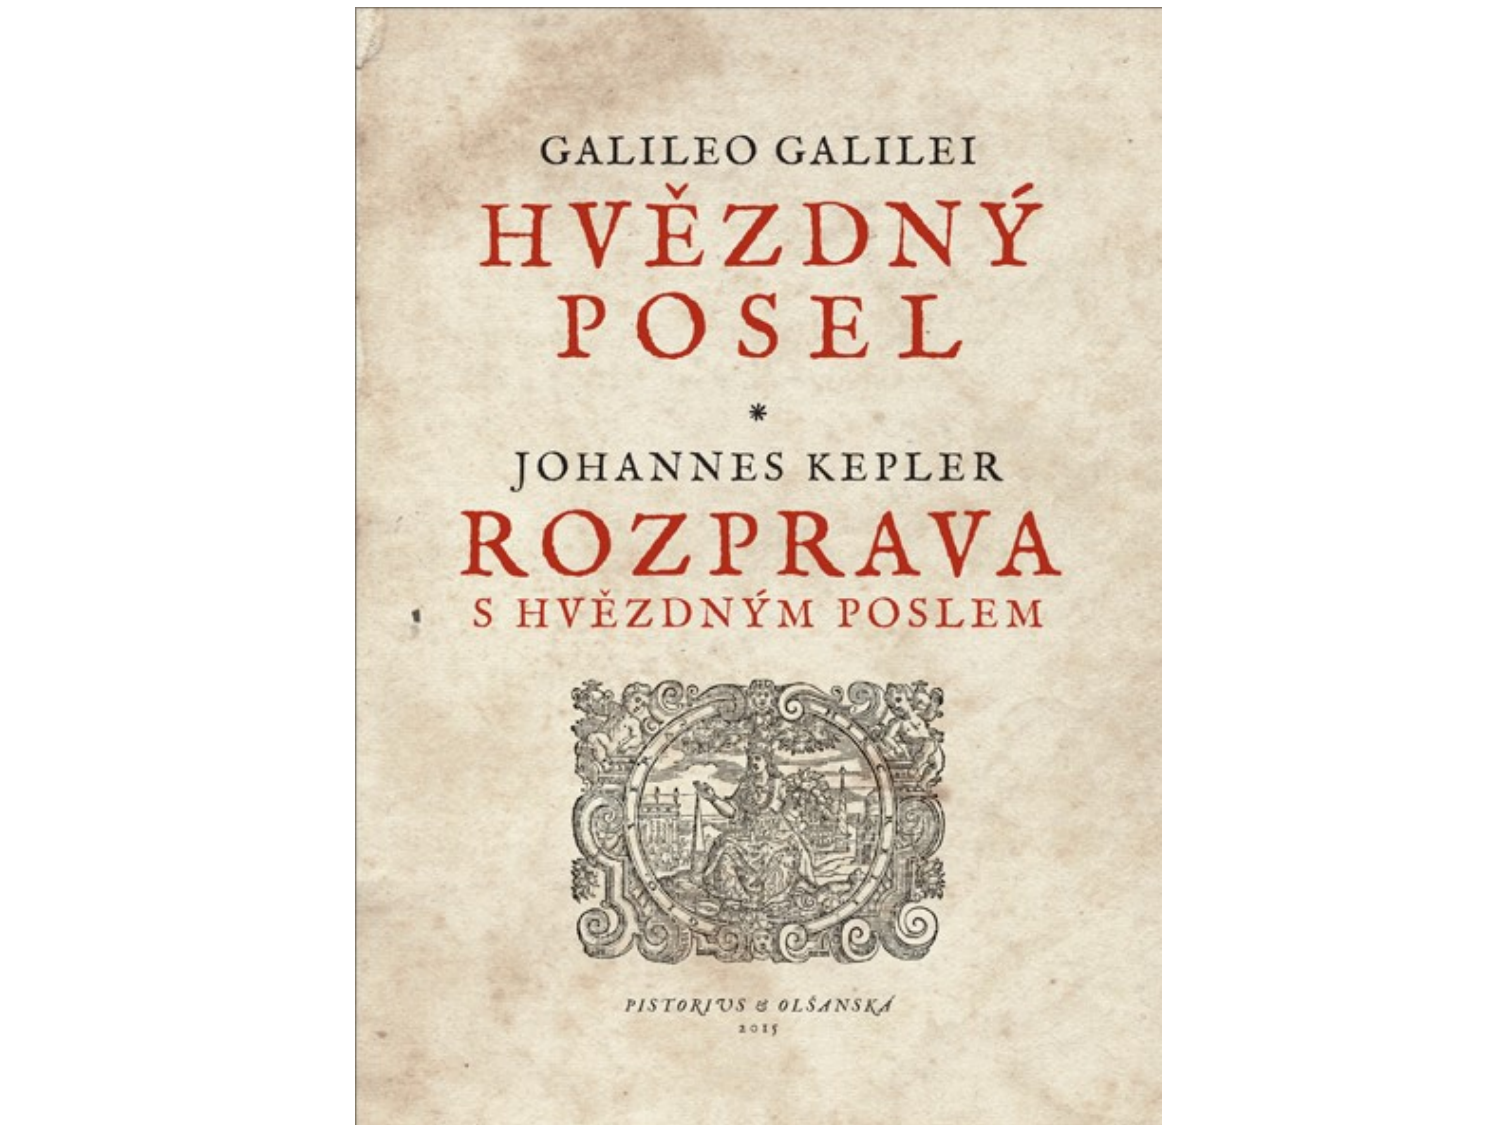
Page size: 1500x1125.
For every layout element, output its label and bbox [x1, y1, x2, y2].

picture [355, 6, 1162, 1125]
